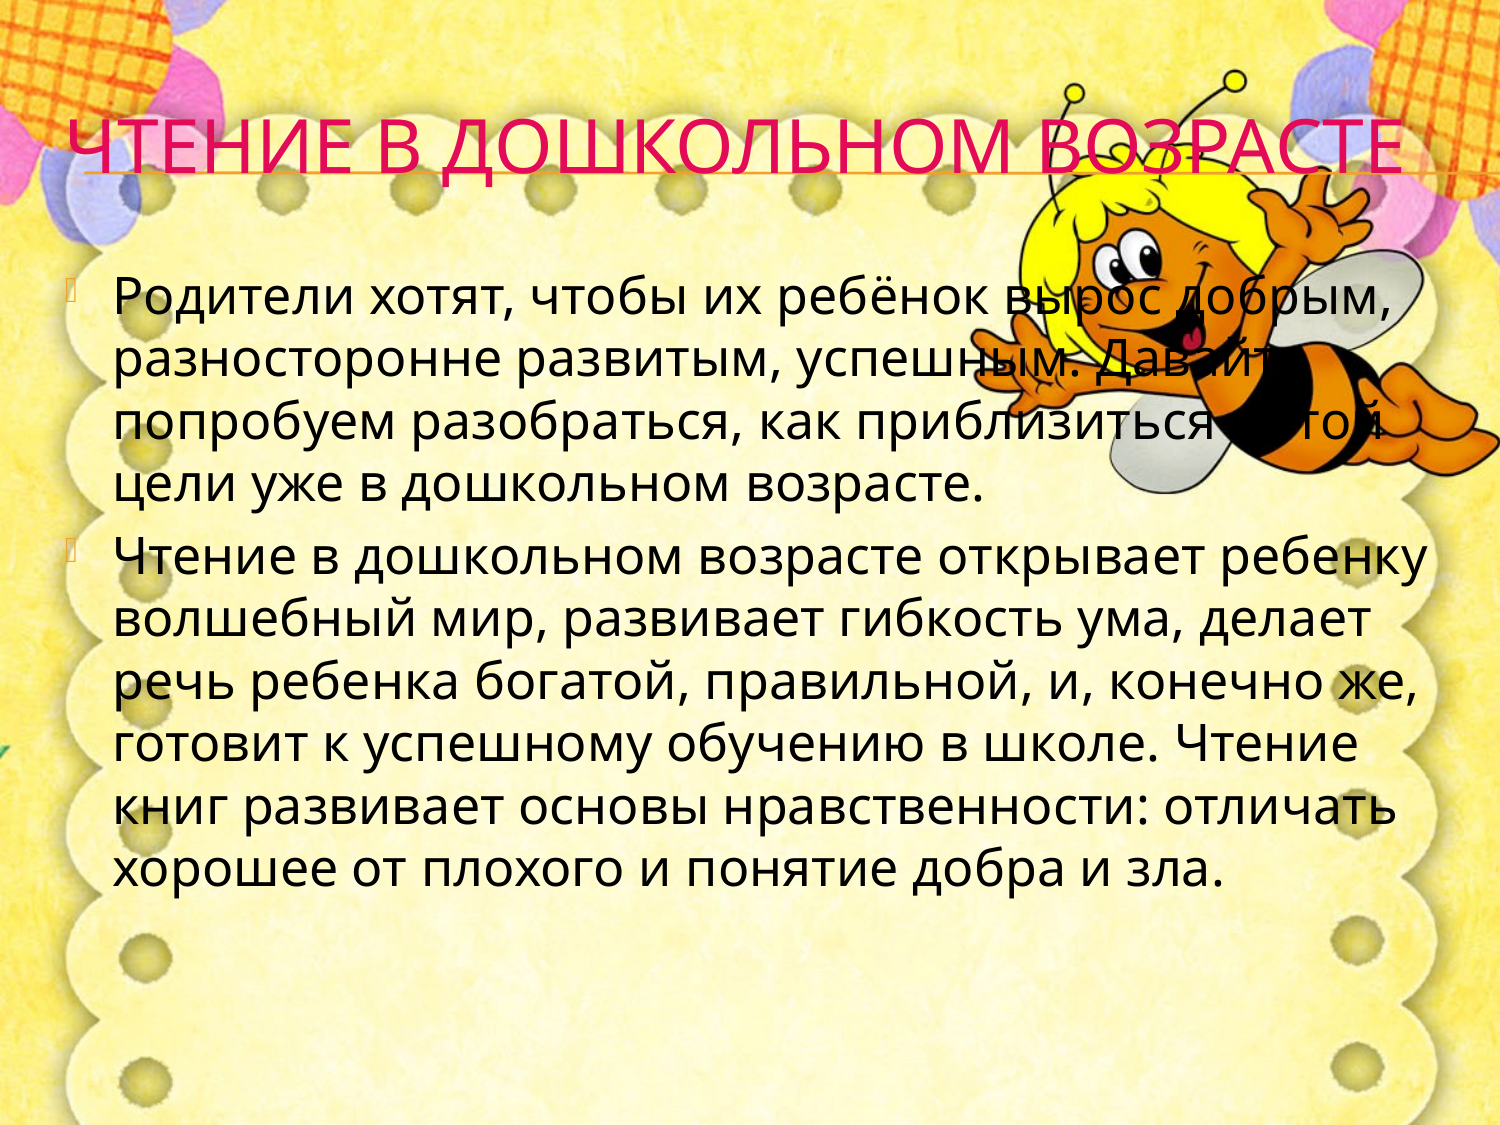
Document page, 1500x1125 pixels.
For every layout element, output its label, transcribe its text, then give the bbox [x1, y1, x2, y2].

title Чтение в дошкольном возрасте [50, 75, 1475, 213]
list Родители хотят, чтобы их ребёнок вырос добрым, разносторонне развитым, успешным. Давайте попробуем разобраться, как приблизиться к этой цели уже в дошкольном возрасте. Чтение в дошкольном возрасте открывает ребенку волшебный мир, развивает гибкость ума, делает речь ребенка богатой, правильной, и, конечно же, готовит к успешному обучению в школе. Чтение книг развивает основы нравственности: отличать хорошее от плохого и понятие добра и зла. [50, 254, 1475, 998]
picture [0, 0, 1500, 1125]
